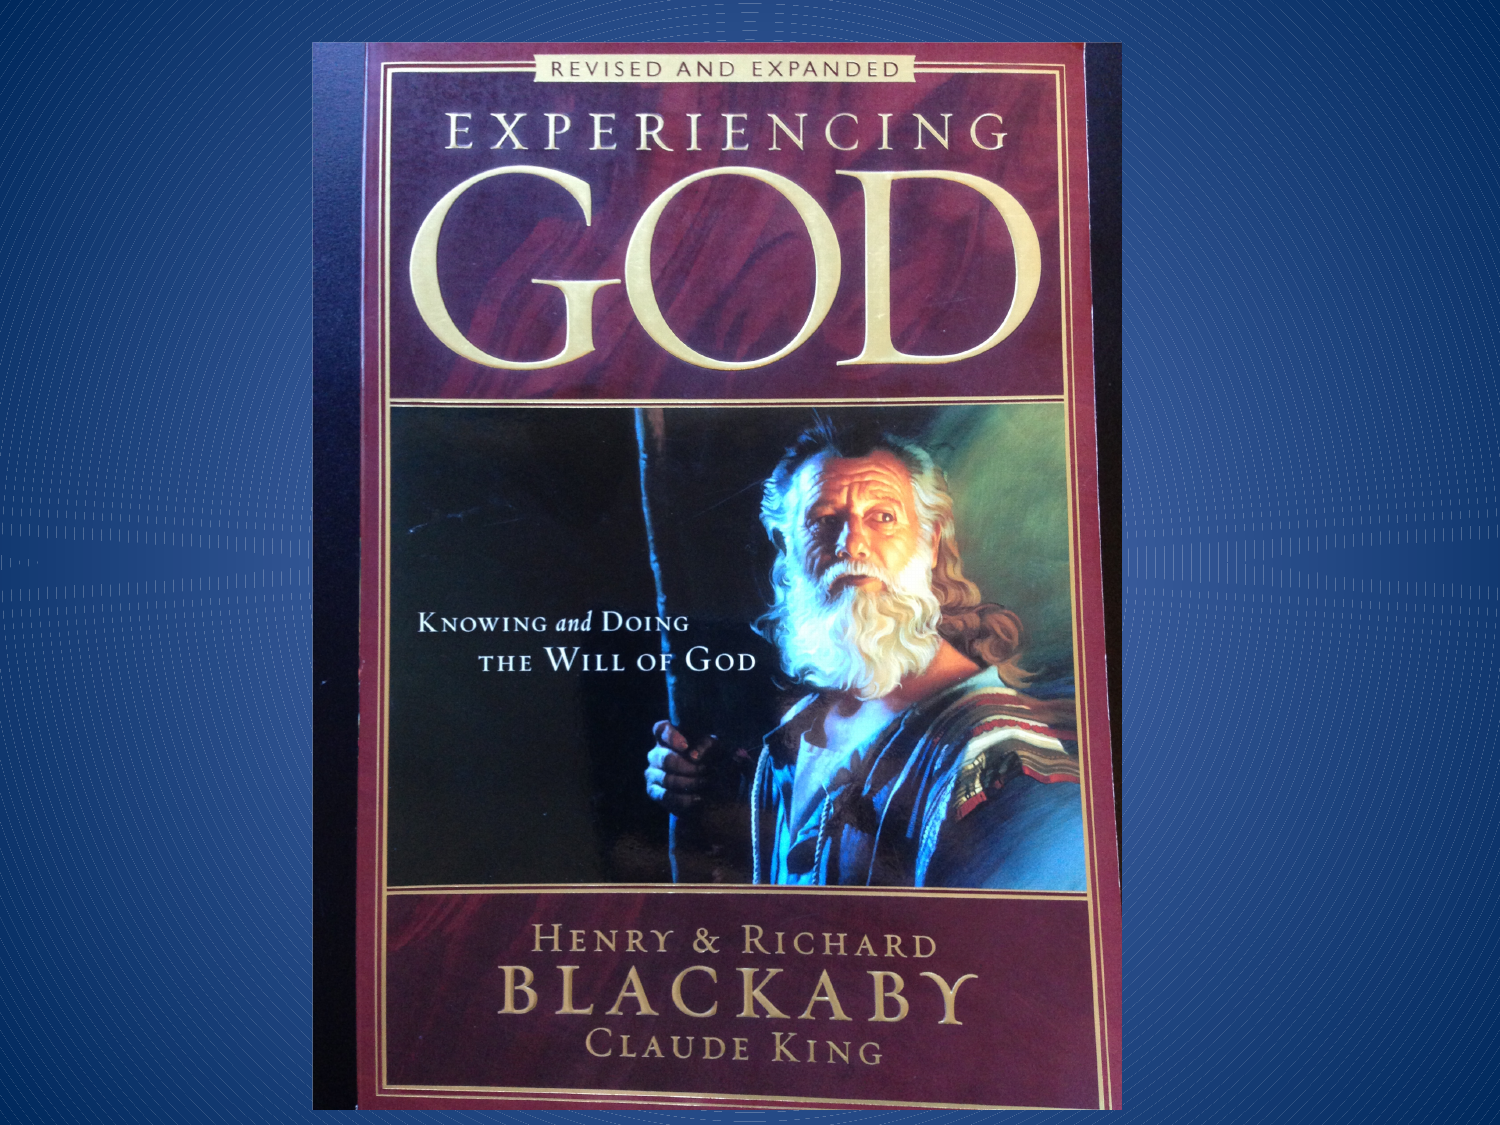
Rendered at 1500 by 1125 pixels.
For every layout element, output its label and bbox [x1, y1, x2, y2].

picture [313, 981, 1122, 1110]
picture [313, 43, 1122, 171]
list [0, 171, 1445, 981]
